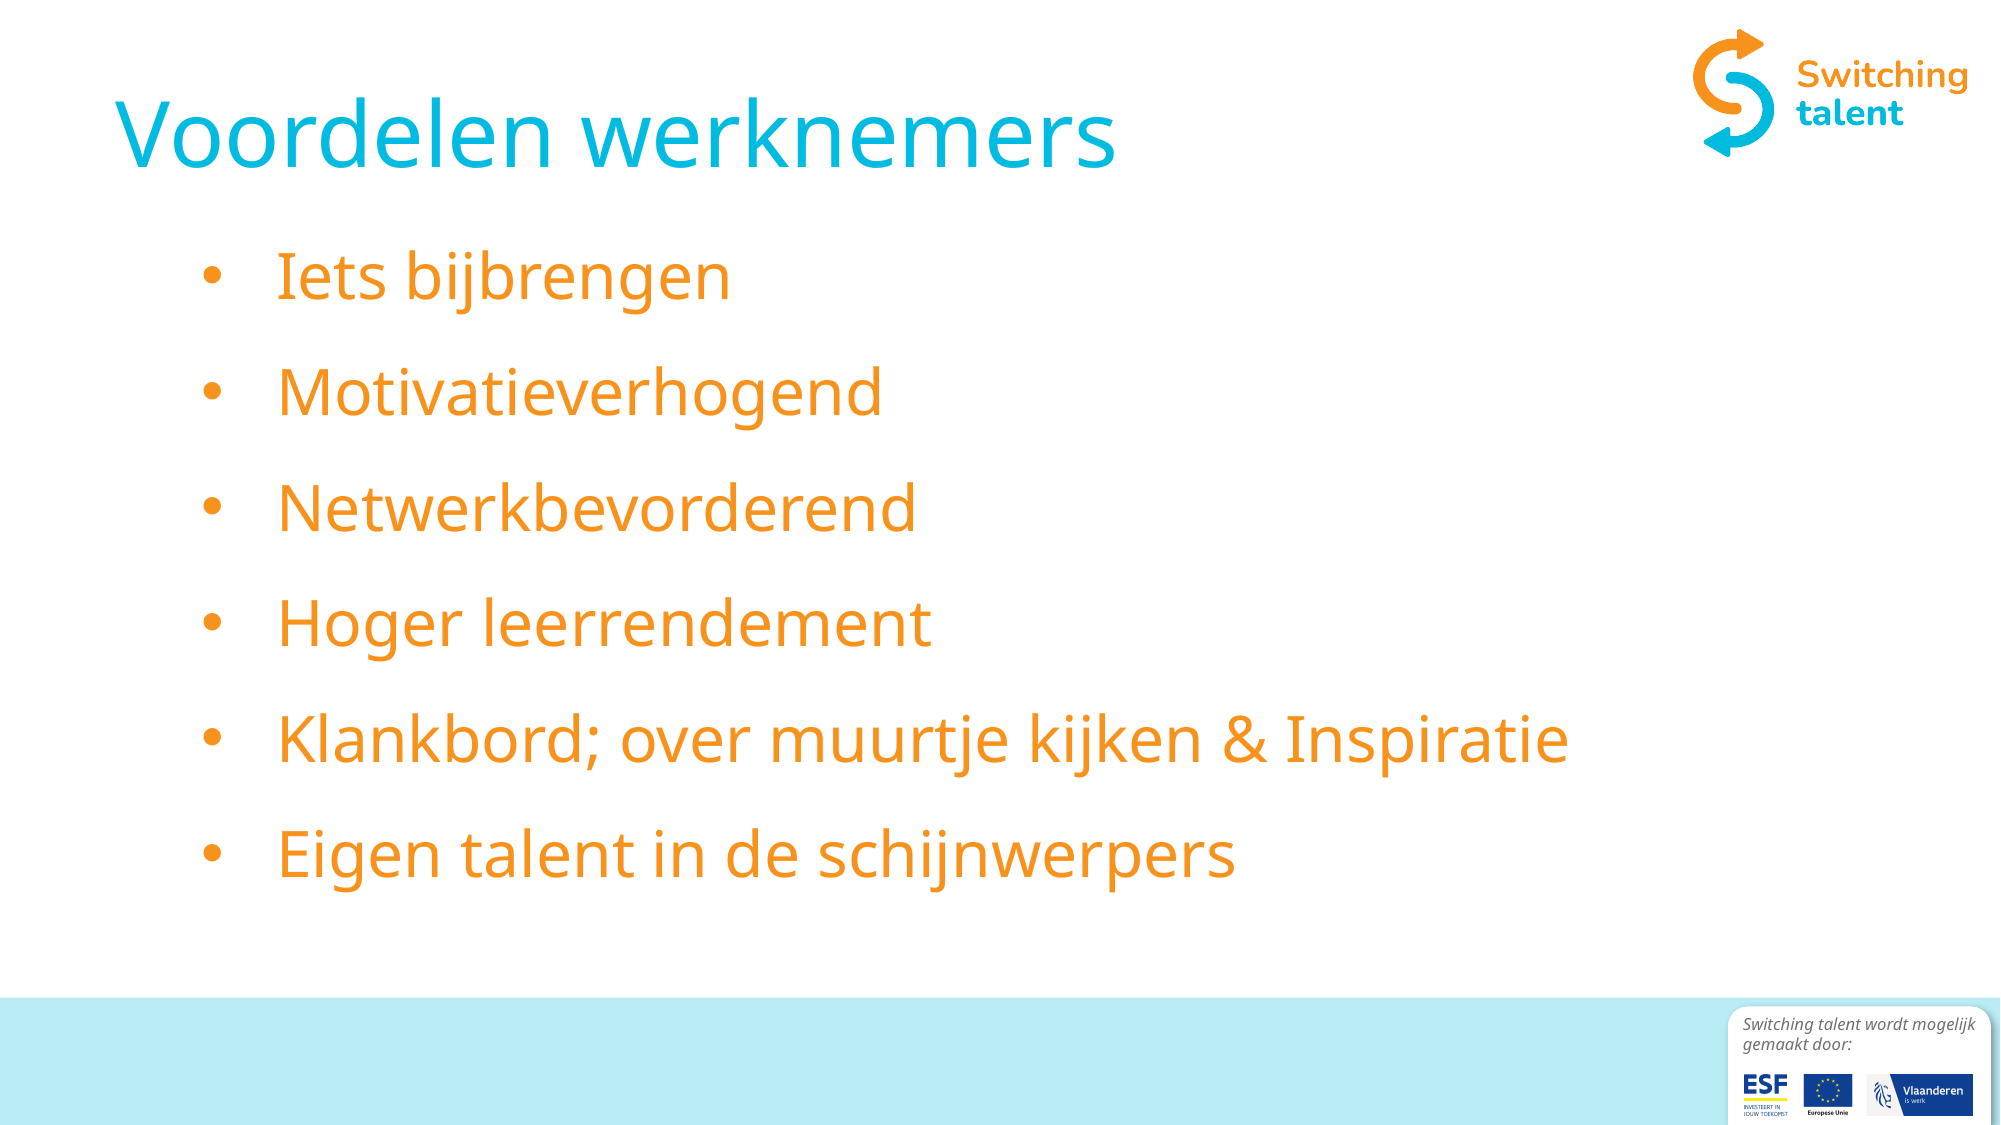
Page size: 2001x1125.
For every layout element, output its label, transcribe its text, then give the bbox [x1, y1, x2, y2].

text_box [1727, 1006, 2000, 1116]
picture [1693, 29, 1970, 158]
text_box [0, 997, 2000, 1125]
text_box Voordelen werknemers [100, 59, 1826, 217]
text_box Iets bijbrengen Motivatieverhogend Netwerkbevorderend Hoger leerrendement Klankbord; over muurtje kijken & Inspiratie Eigen talent in de schijnwerpers [100, 189, 1894, 977]
